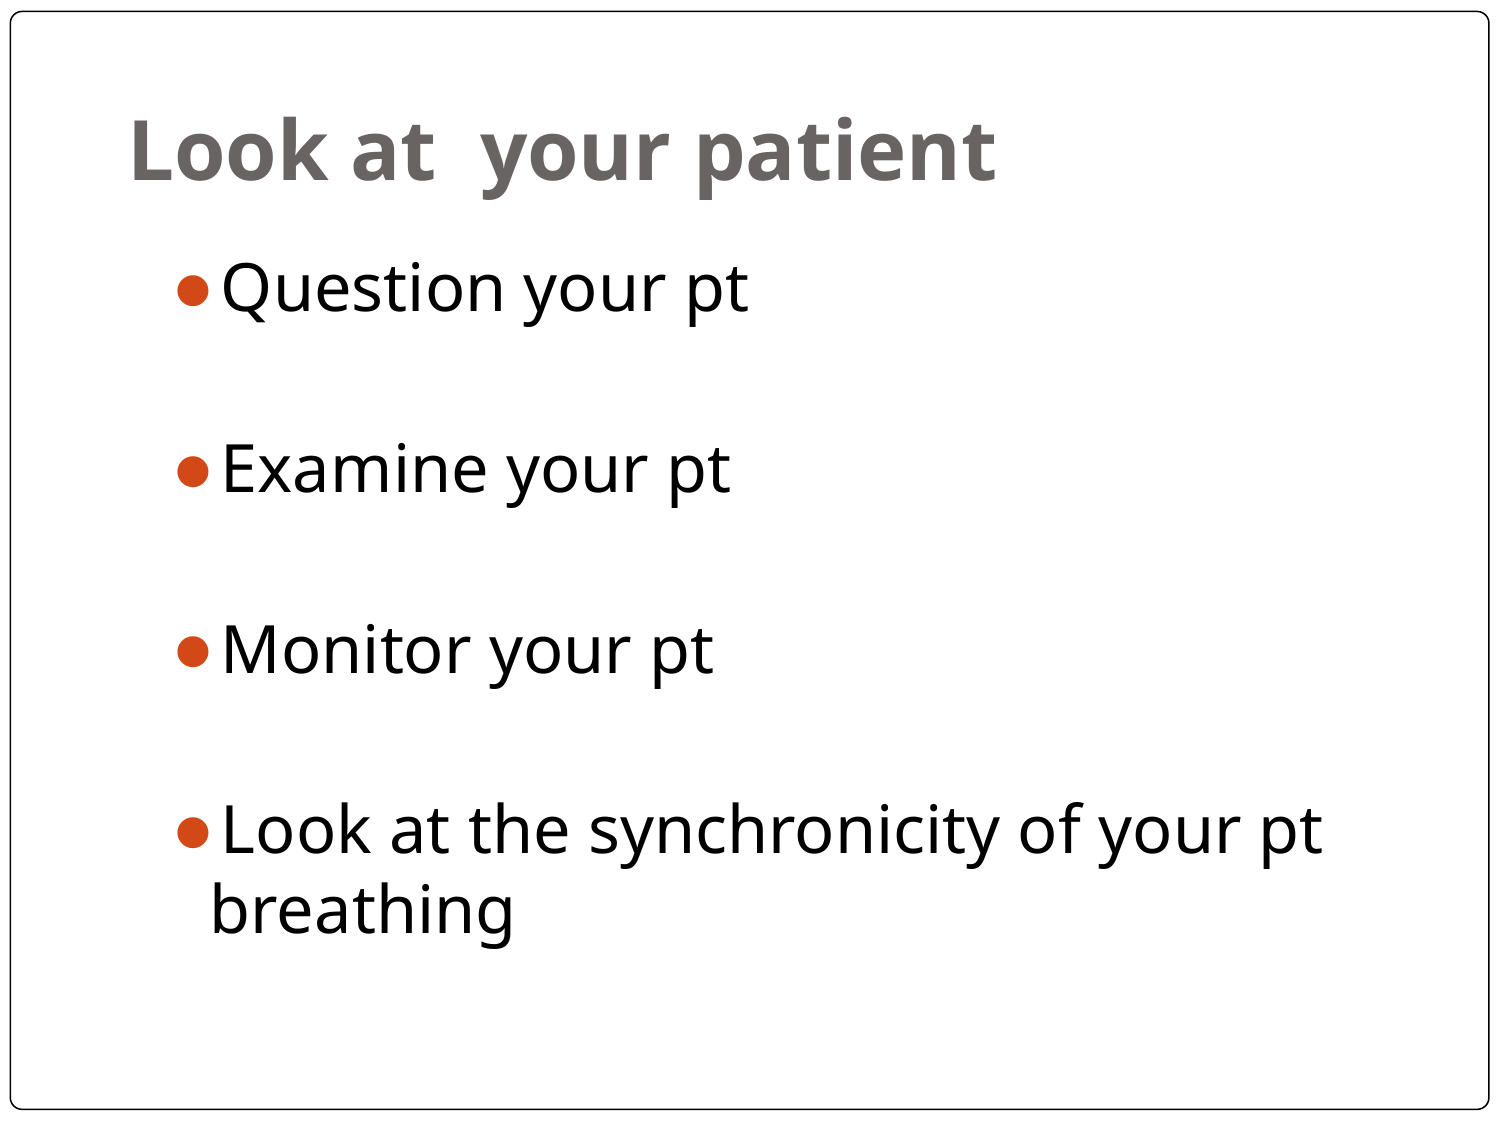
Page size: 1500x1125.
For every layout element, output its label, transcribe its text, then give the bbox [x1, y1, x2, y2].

title Look at your patient [112, 24, 1388, 213]
list Question your pt Examine your pt Monitor your pt Look at the synchronicity of your pt breathing [150, 237, 1425, 988]
